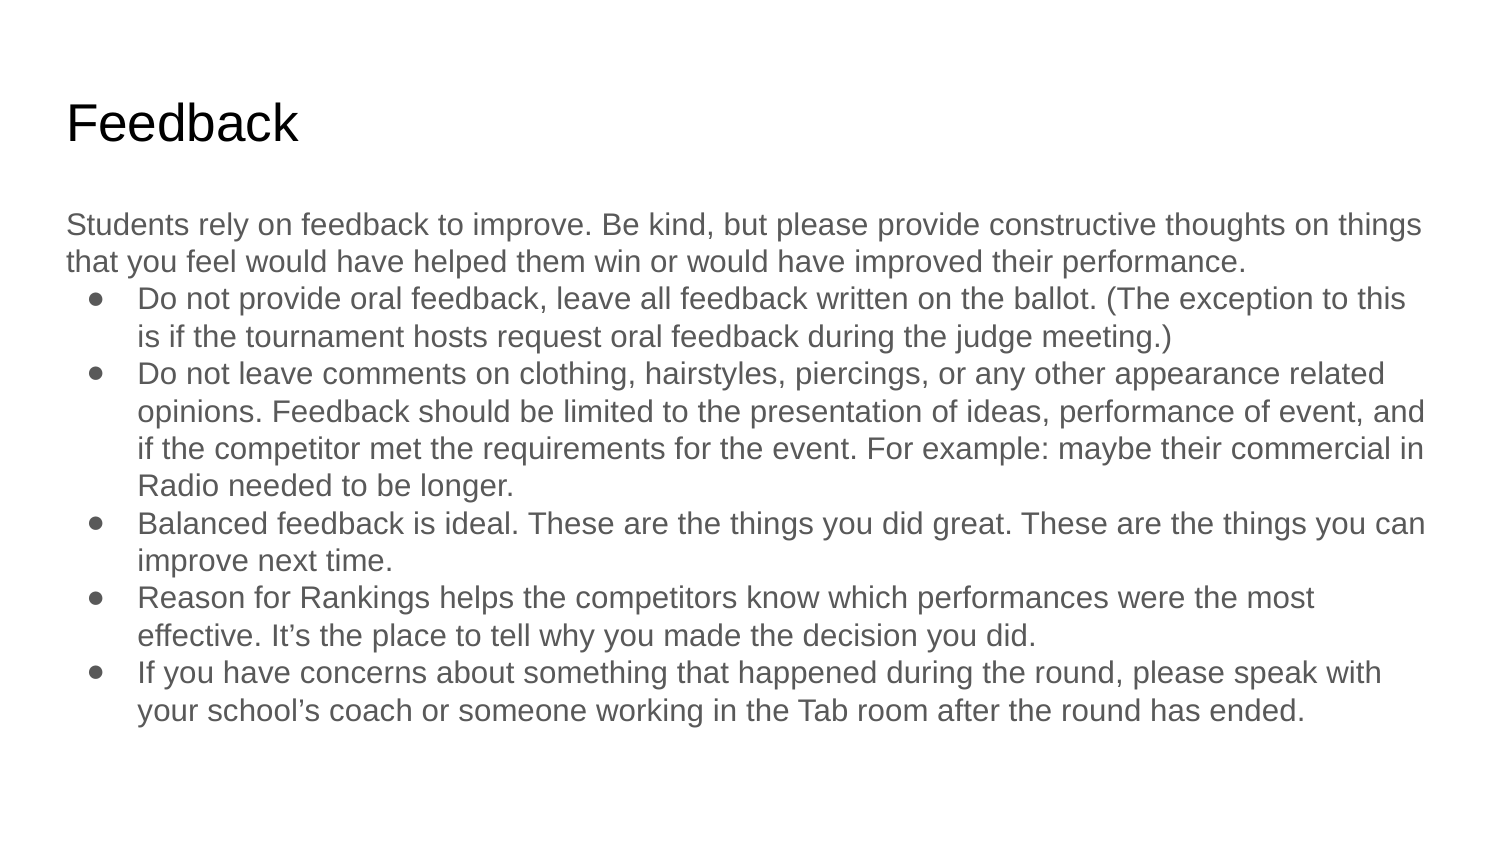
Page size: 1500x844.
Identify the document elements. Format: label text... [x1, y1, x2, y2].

list Students rely on feedback to improve. Be kind, but please provide constructive thoughts on things that you feel would have helped them win or would have improved their performance. Do not provide oral feedback, leave all feedback written on the ballot. (The exception to this is if the tournament hosts request oral feedback during the judge meeting.) Do not leave comments on clothing, hairstyles, piercings, or any other appearance related opinions. Feedback should be limited to the presentation of ideas, performance of event, and if the competitor met the requirements for the event. For example: maybe their commercial in Radio needed to be longer. Balanced feedback is ideal. These are the things you did great. These are the things you can improve next time. Reason for Rankings helps the competitors know which performances were the most effective. It’s the place to tell why you made the decision you did. If you have concerns about something that happened during the round, please speak with your school’s coach or someone working in the Tab room after the round has ended. [51, 189, 1449, 750]
title Feedback [51, 72, 1449, 167]
